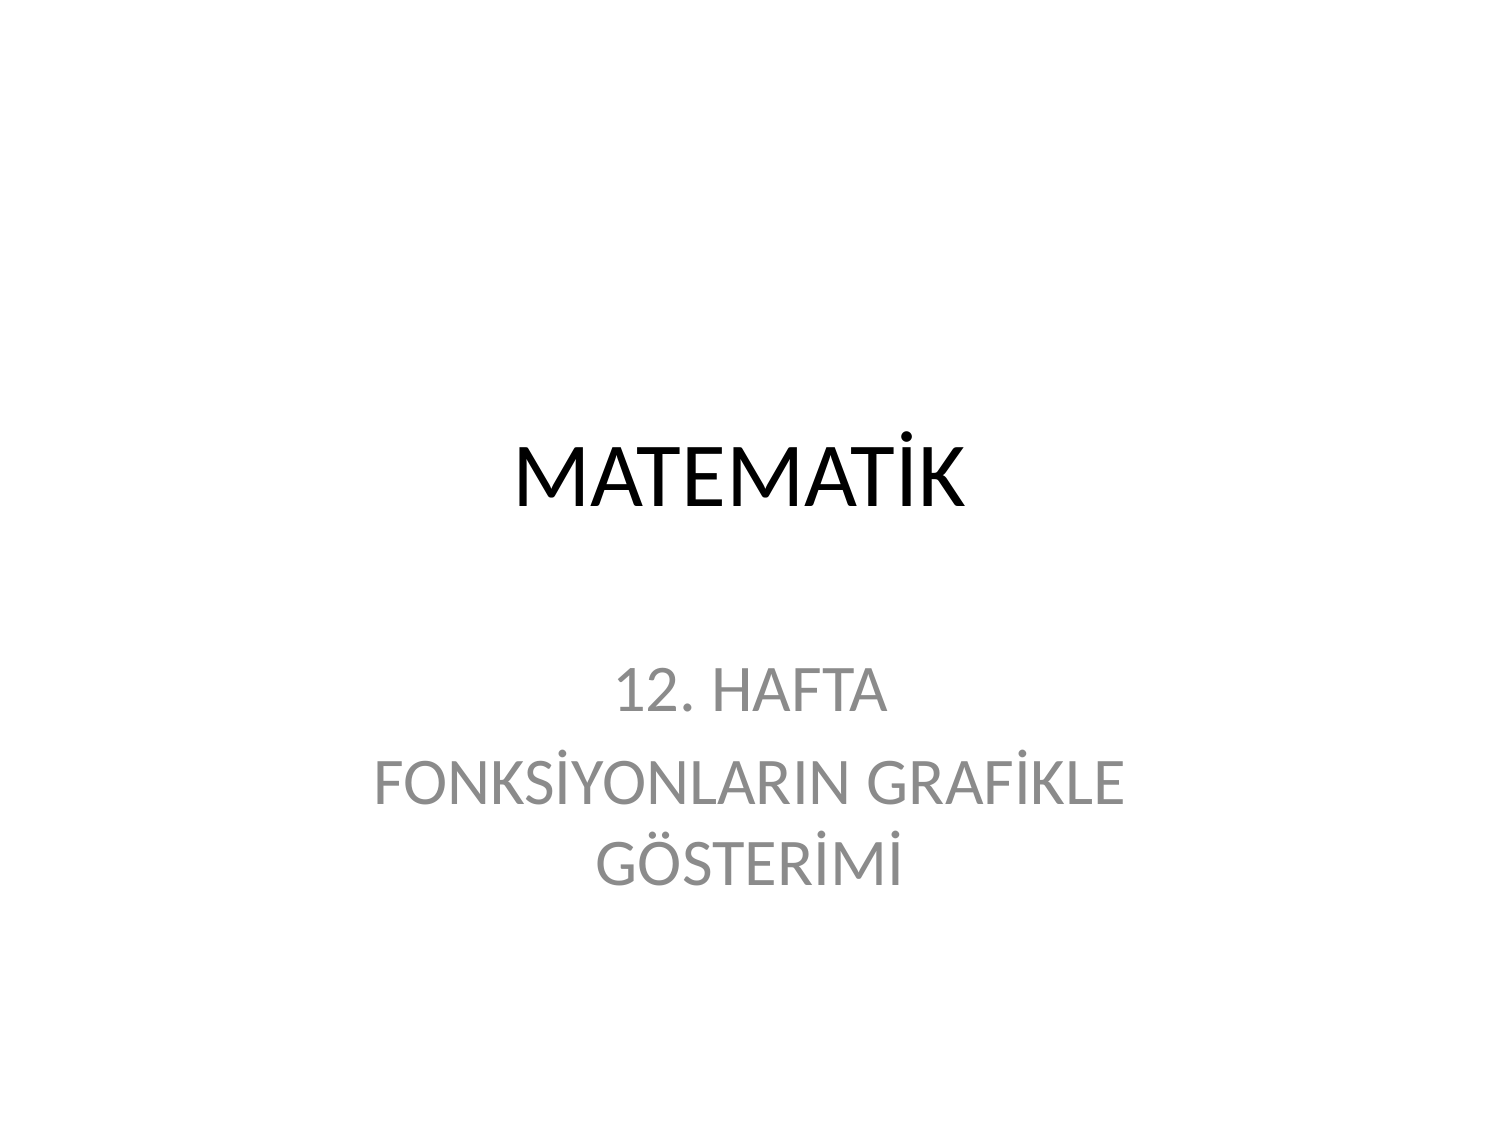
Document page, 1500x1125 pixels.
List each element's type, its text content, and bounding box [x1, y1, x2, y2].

title MATEMATİK [112, 349, 1388, 591]
subtitle 12. HAFTA FONKSİYONLARIN GRAFİKLE GÖSTERİMİ [225, 637, 1275, 925]
